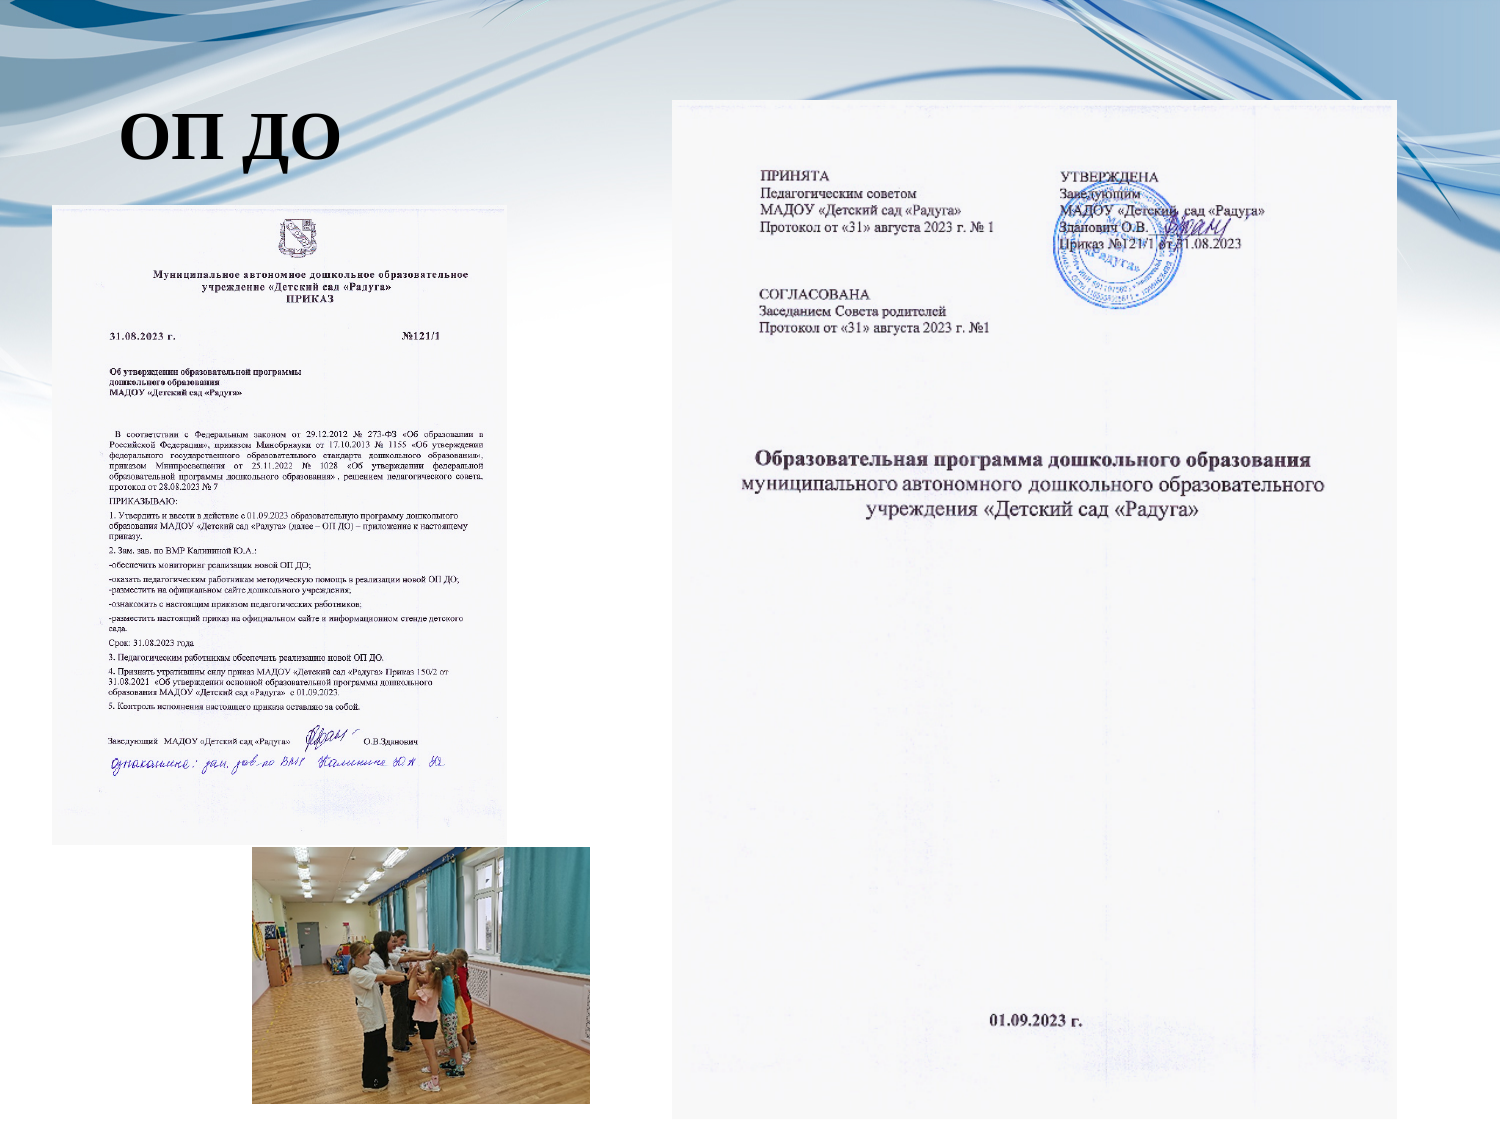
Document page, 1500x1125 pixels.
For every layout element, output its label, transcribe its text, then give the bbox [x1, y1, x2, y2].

title ОП ДО [103, 59, 398, 205]
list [52, 205, 507, 848]
picture [0, 0, 1500, 1125]
